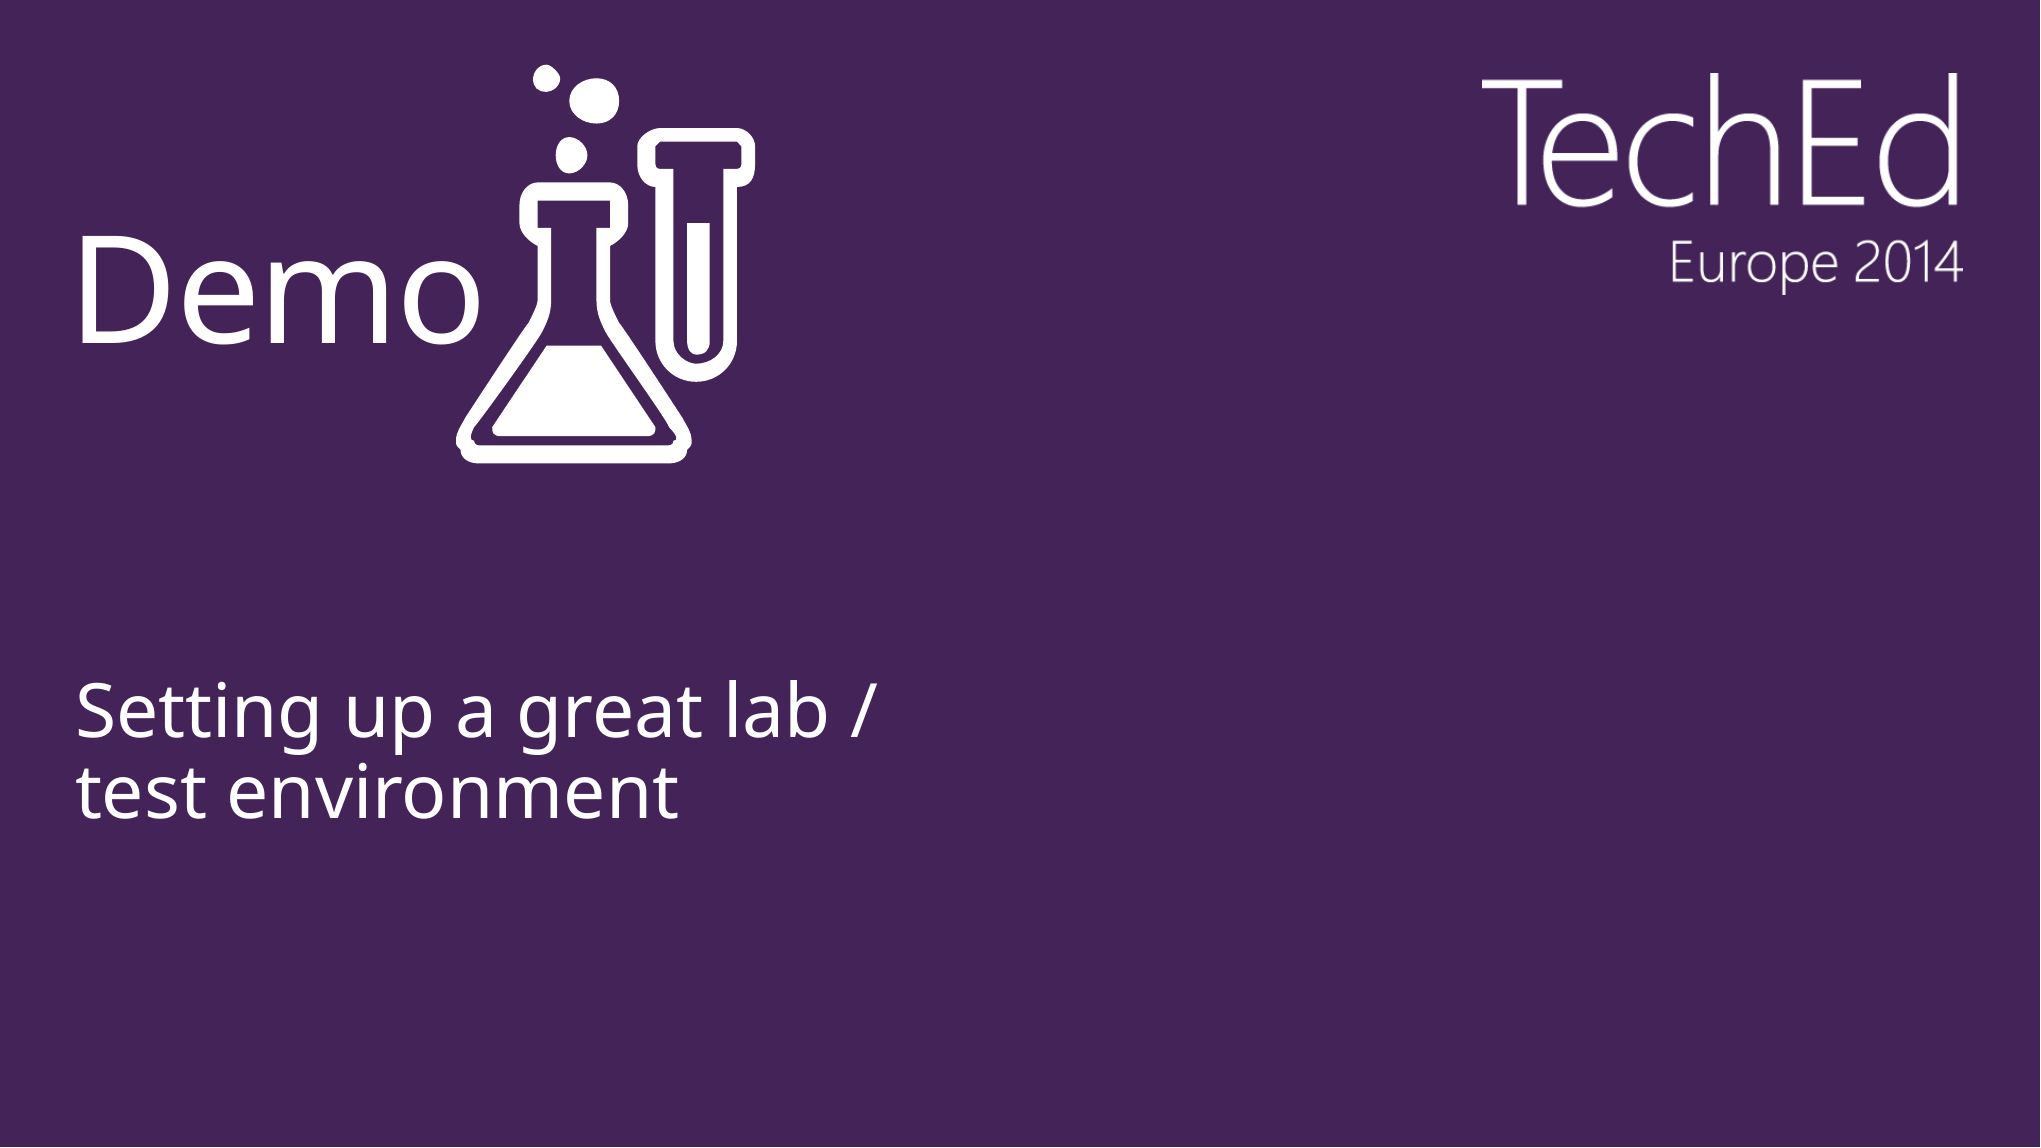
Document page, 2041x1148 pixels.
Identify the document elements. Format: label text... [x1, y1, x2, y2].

text_box [533, 64, 561, 92]
list Setting up a great lab / test environment [45, 648, 1396, 949]
text_box [637, 128, 756, 382]
text_box [555, 137, 588, 174]
text_box [569, 78, 620, 124]
text_box [456, 182, 692, 464]
picture [1482, 73, 1963, 295]
title Demo [45, 198, 1396, 648]
